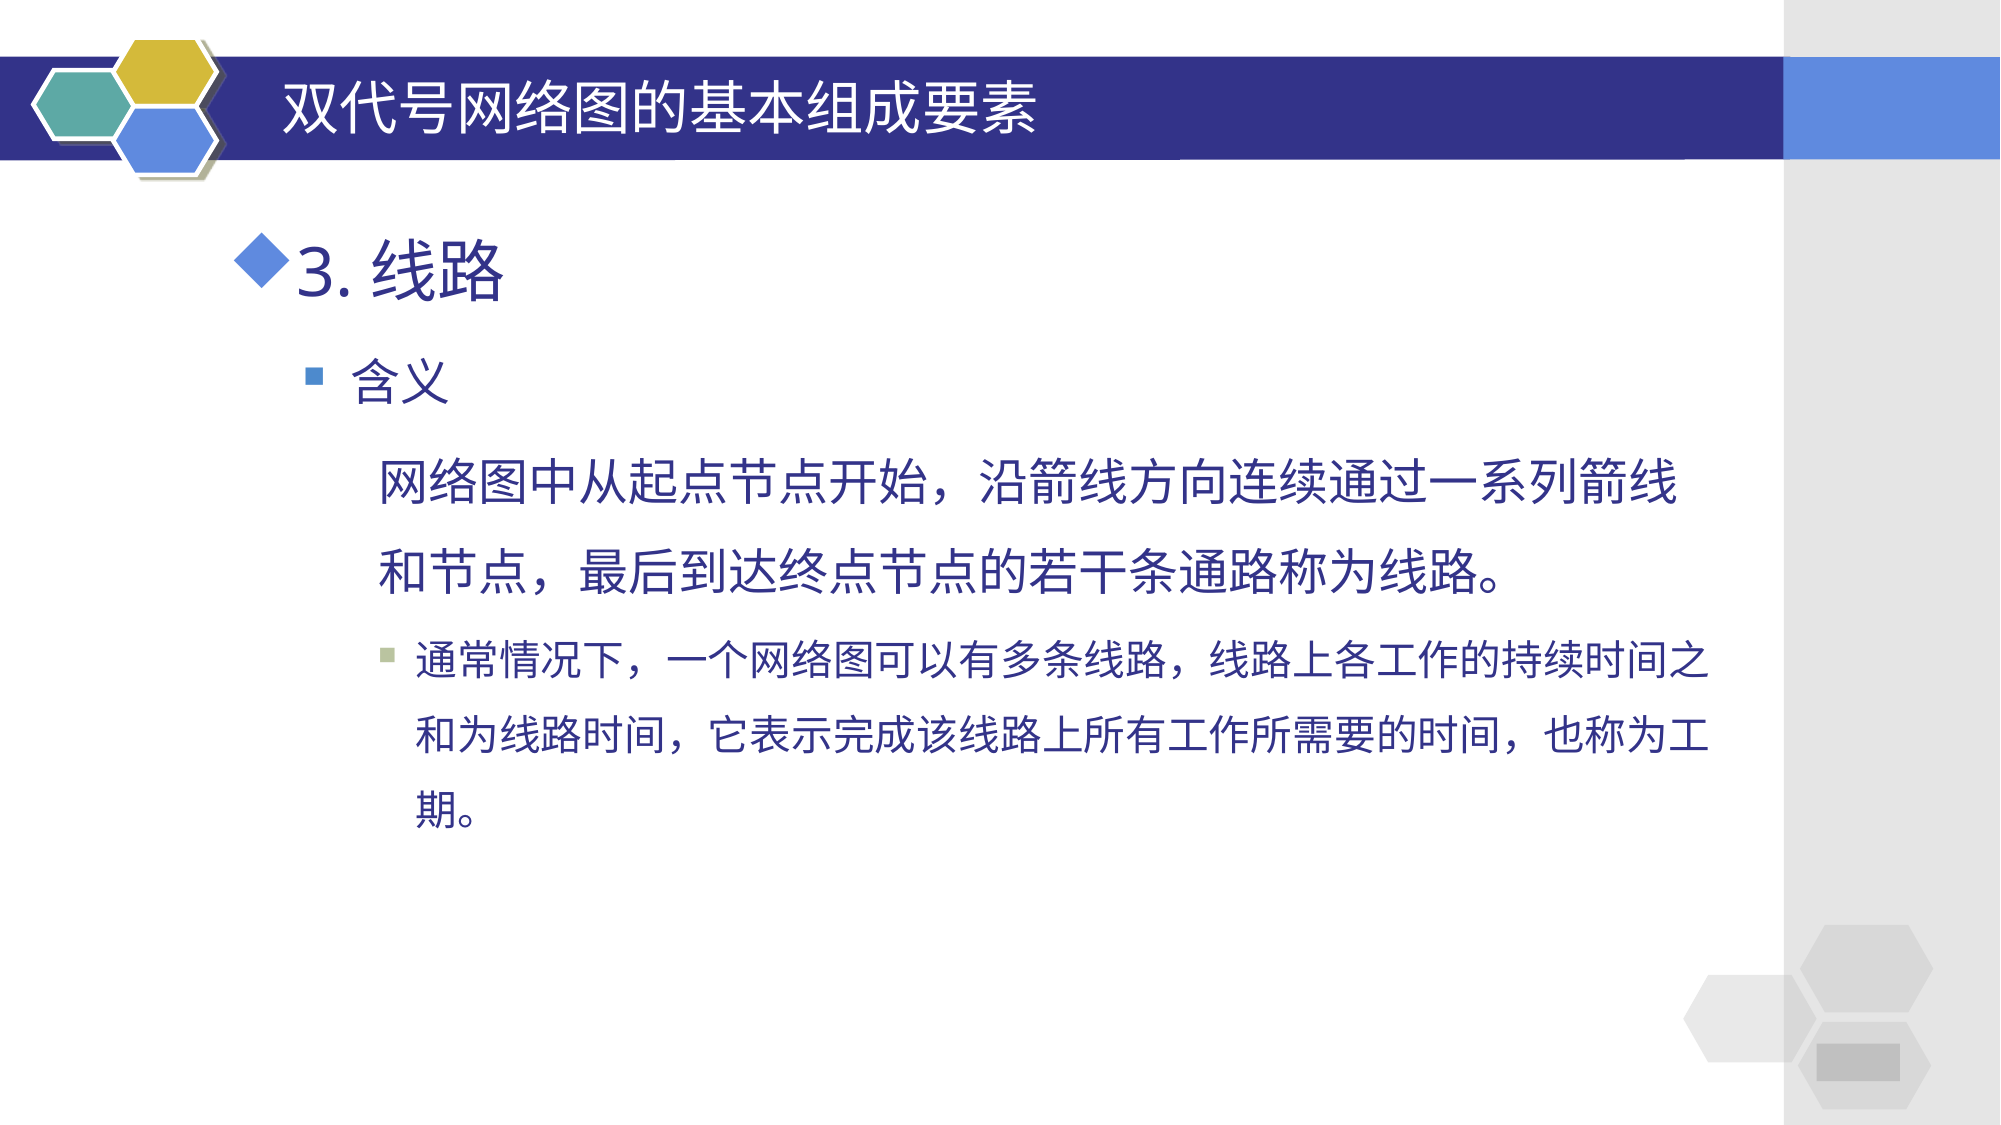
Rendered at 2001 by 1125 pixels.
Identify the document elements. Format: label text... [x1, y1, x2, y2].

title 双代号网络图的基本组成要素 [266, 62, 1717, 151]
slide_number [1816, 1043, 1901, 1082]
list 3.线路 含义 网络图中从起点节点开始，沿箭线方向连续通过一系列箭线和节点，最后到达终点节点的若干条通路称为线路。 通常情况下，一个网络图可以有多条线路，线路上各工作的持续时间之和为线路时间，它表示完成该线路上所有工作所需要的时间，也称为工期。 [213, 180, 1739, 983]
